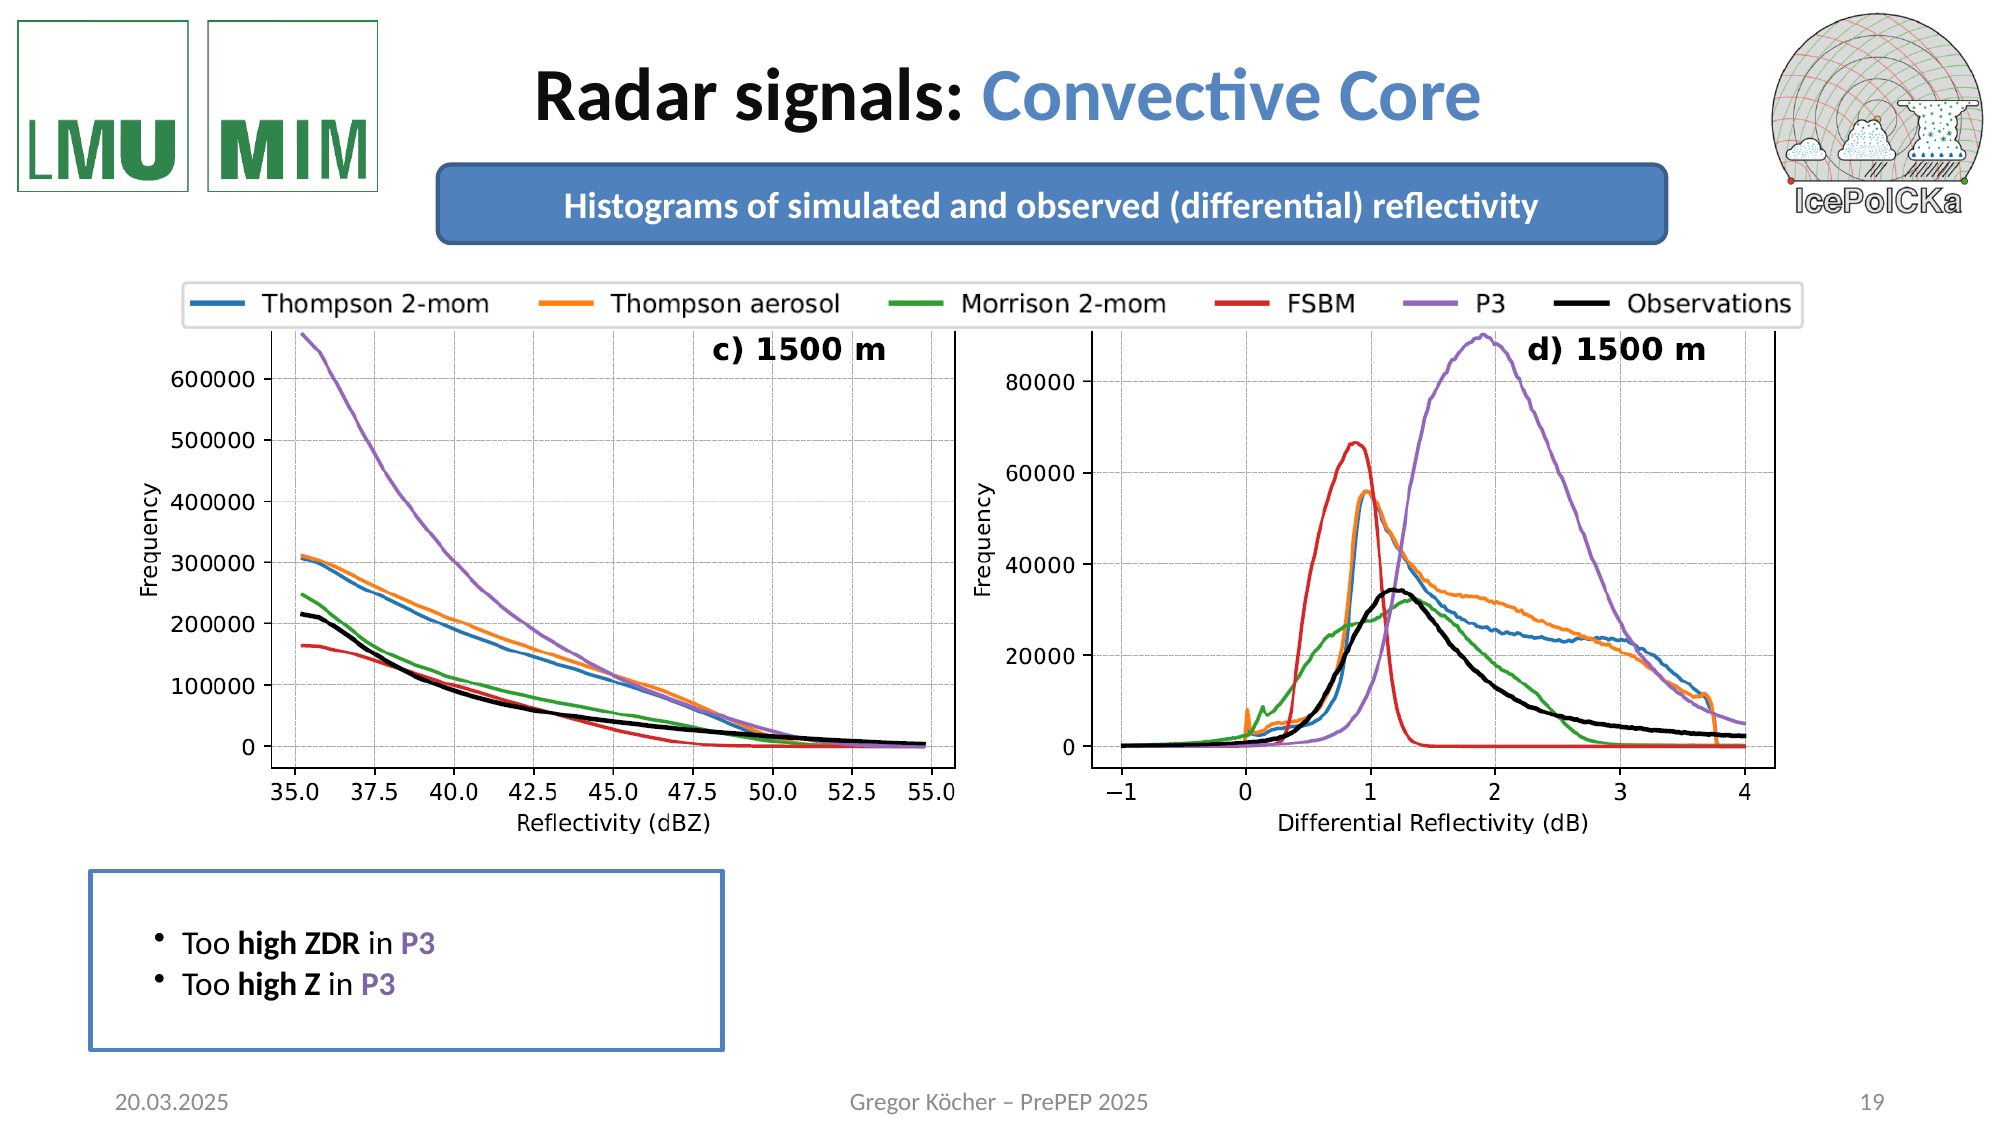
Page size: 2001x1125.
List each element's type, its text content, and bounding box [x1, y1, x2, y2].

footer Gregor Köcher – PrePEP 2025 [683, 1070, 1317, 1125]
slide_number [99, 1070, 567, 1125]
text_box Histograms of simulated and observed (differential) reflectivity [435, 162, 1669, 246]
picture [1755, 0, 2000, 219]
picture [17, 20, 378, 192]
picture [129, 270, 1811, 834]
title Radar signals: Convective Core [468, 21, 1550, 159]
slide_number 19 [1433, 1070, 1900, 1125]
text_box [90, 870, 723, 1051]
